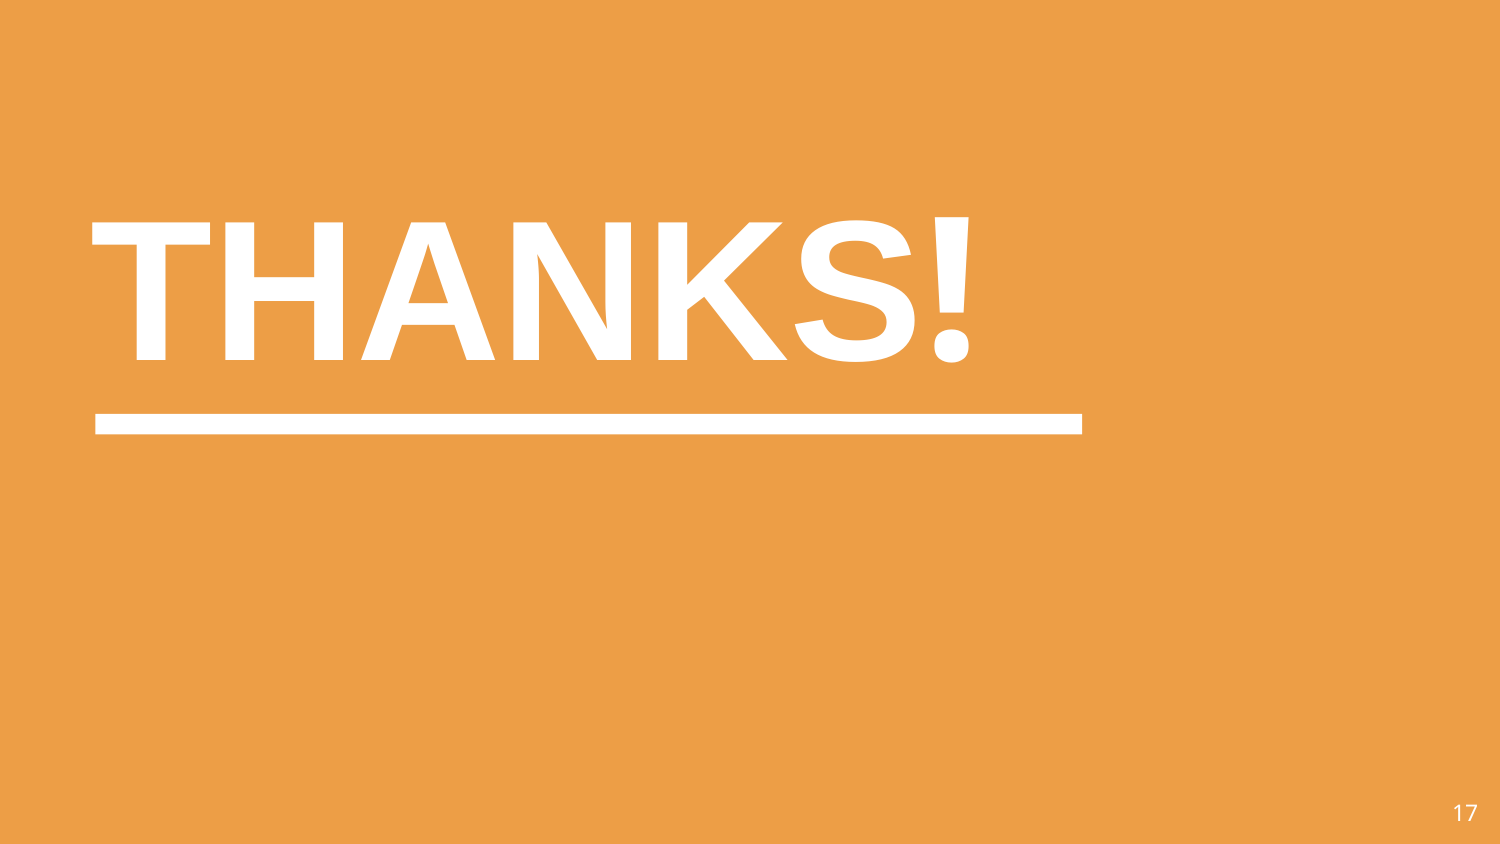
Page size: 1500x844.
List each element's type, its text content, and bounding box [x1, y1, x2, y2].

title THANKS! [75, 225, 1350, 416]
slide_number 17 [1403, 783, 1494, 832]
text_box [95, 413, 1083, 435]
